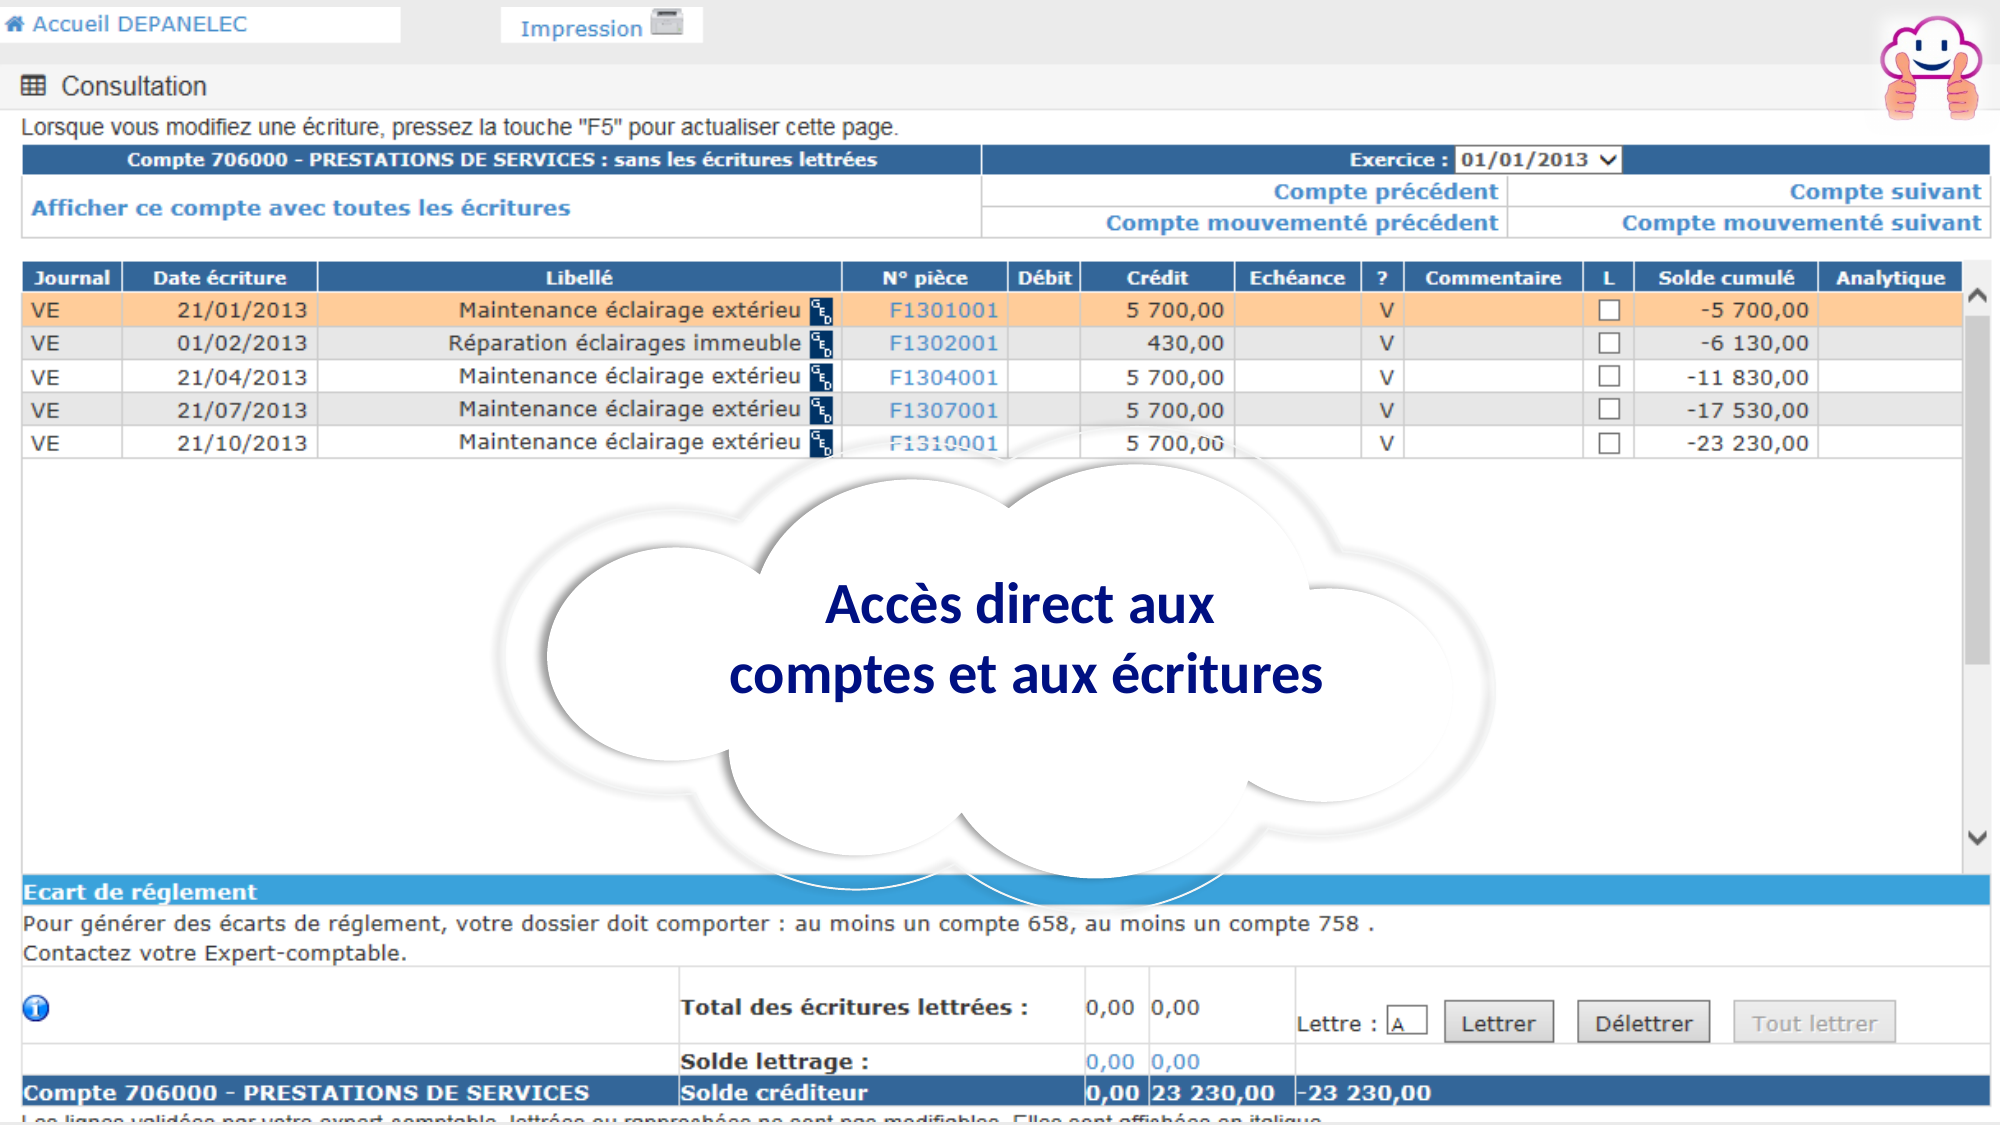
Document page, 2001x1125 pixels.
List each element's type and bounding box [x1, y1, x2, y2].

picture [0, 0, 2000, 1122]
text_box [505, 433, 1495, 919]
